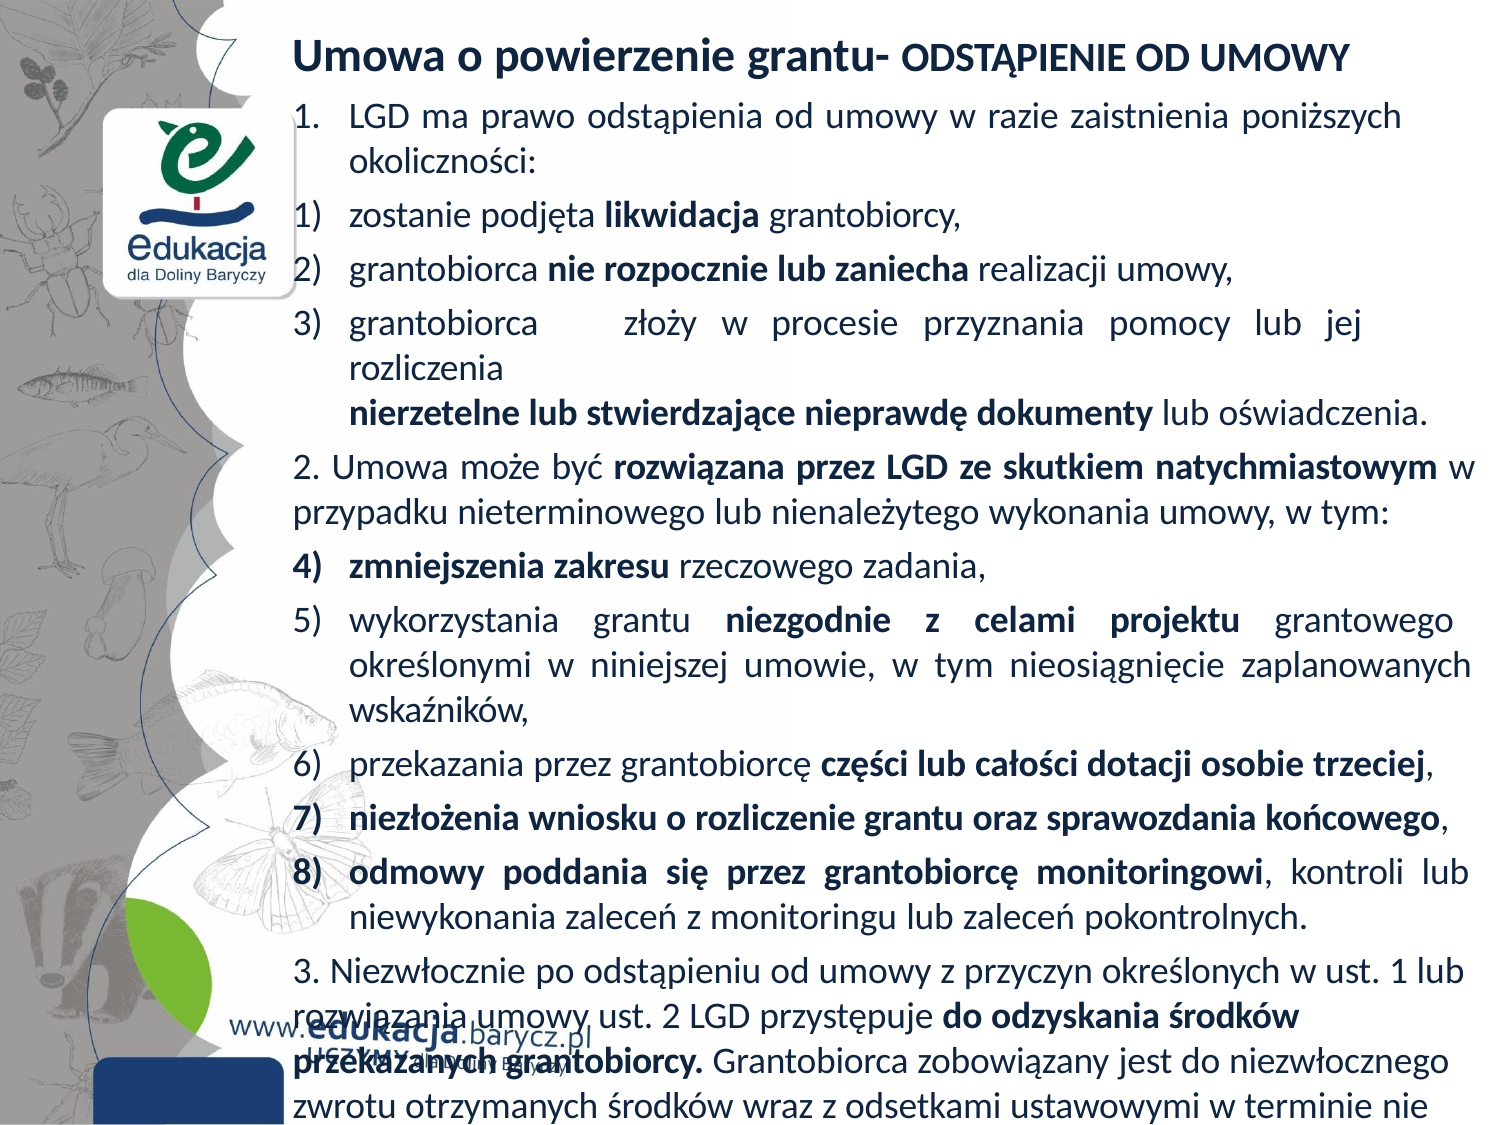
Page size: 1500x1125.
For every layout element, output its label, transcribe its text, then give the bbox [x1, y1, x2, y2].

text_box 1. LGD ma prawo odstąpienia od umowy w razie zaistnienia poniższych okoliczności: zostanie podjęta likwidacja grantobiorcy, grantobiorca nie rozpocznie lub zaniecha realizacji umowy, grantobiorca złoży w procesie przyznania pomocy lub jej rozliczenia nierzetelne lub stwierdzające nieprawdę dokumenty lub oświadczenia. 2. Umowa może być rozwiązana przez LGD ze skutkiem natychmiastowym w przypadku nieterminowego lub nienależytego wykonania umowy, w tym: zmniejszenia zakresu rzeczowego zadania, wykorzystania grantu niezgodnie z celami projektu grantowego określonymi w niniejszej umowie, w tym nieosiągnięcie zaplanowanych wskaźników, przekazania przez grantobiorcę części lub całości dotacji osobie trzeciej, niezłożenia wniosku o rozliczenie grantu oraz sprawozdania końcowego, odmowy poddania się przez grantobiorcę monitoringowi, kontroli lub niewykonania zaleceń z monitoringu lub zaleceń pokontrolnych. 3. Niezwłocznie po odstąpieniu od umowy z przyczyn określonych w ust. 1 lub rozwiązania umowy ust. 2 LGD przystępuje do odzyskania środków przekazanych grantobiorcy. Grantobiorca zobowiązany jest do niezwłocznego zwrotu otrzymanych środków wraz z odsetkami ustawowymi w terminie nie dłuższym niż 14 dni od dnia wezwania na konto wskazane w wezwaniu. [290, 88, 1489, 1125]
picture [0, 0, 786, 1125]
title Umowa o powierzenie grantu- ODSTĄPIENIE OD UMOWY [290, 21, 1361, 88]
